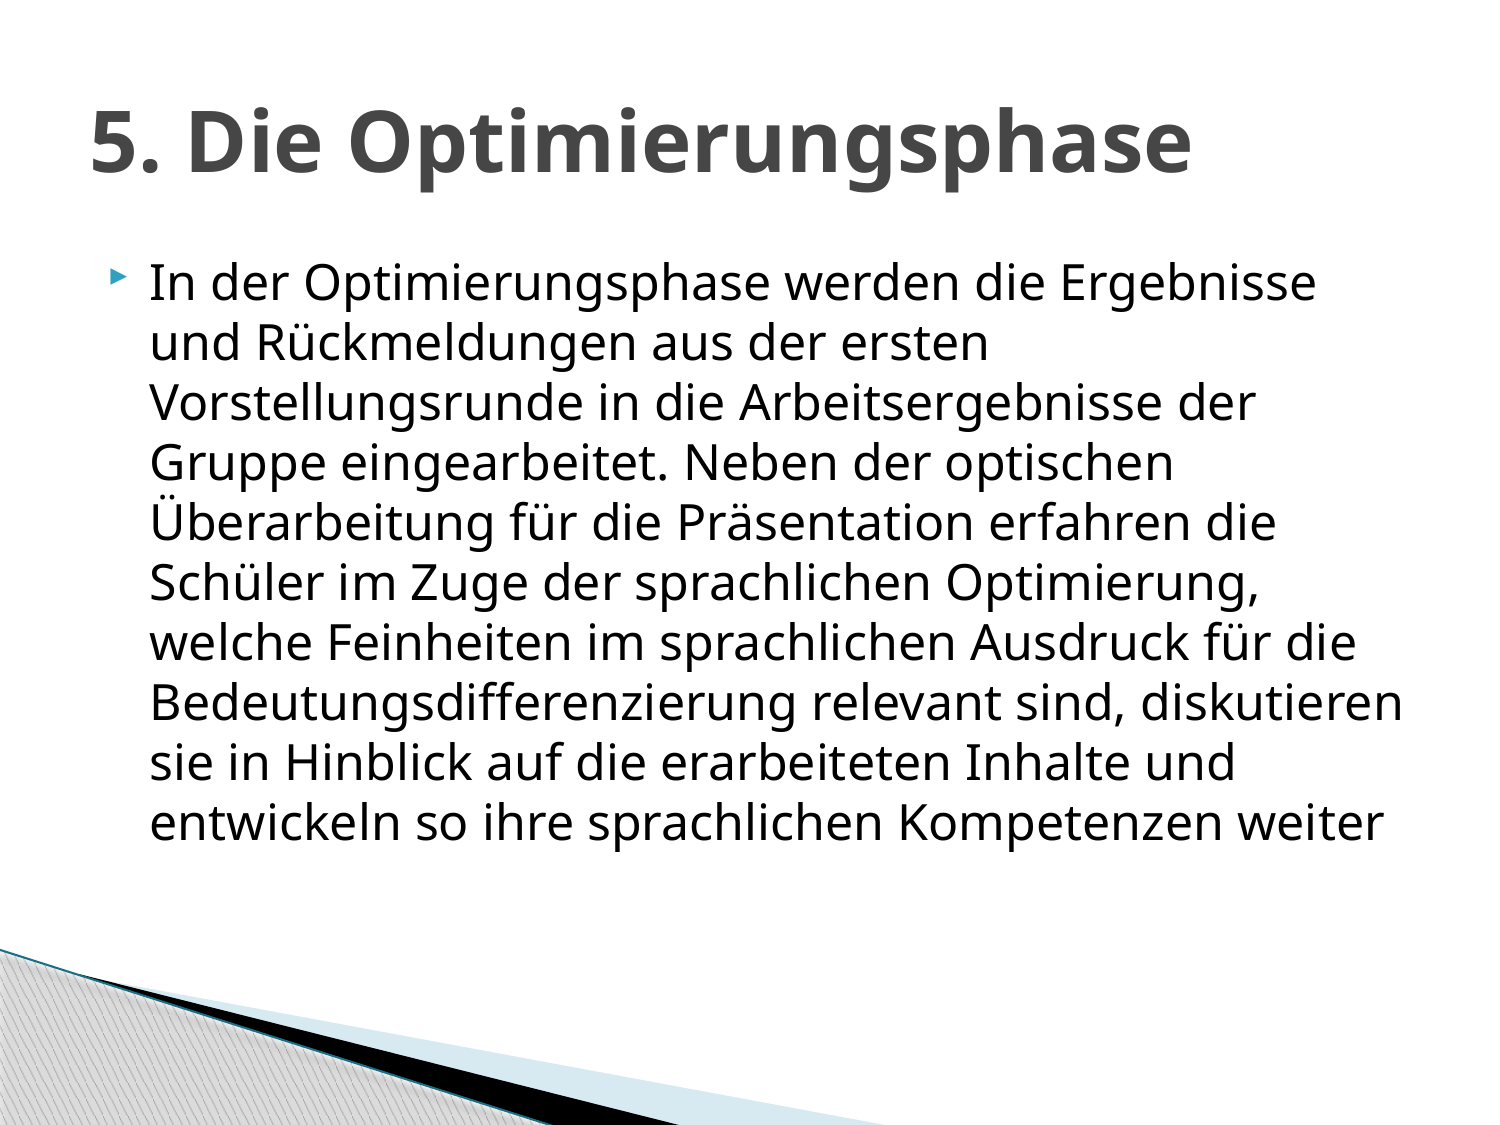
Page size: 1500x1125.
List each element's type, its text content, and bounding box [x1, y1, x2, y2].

title 5. Die Optimierungsphase [75, 45, 1425, 233]
list In der Optimierungsphase werden die Ergebnisse und Rückmeldungen aus der ersten Vorstellungsrunde in die Arbeitsergebnisse der Gruppe eingearbeitet. Neben der optischen Überarbeitung für die Präsentation erfahren die Schüler im Zuge der sprachlichen Optimierung, welche Feinheiten im sprachlichen Ausdruck für die Bedeutungsdifferenzierung relevant sind, diskutieren sie in Hinblick auf die erarbeiteten Inhalte und entwickeln so ihre sprachlichen Kompetenzen weiter [75, 243, 1425, 986]
